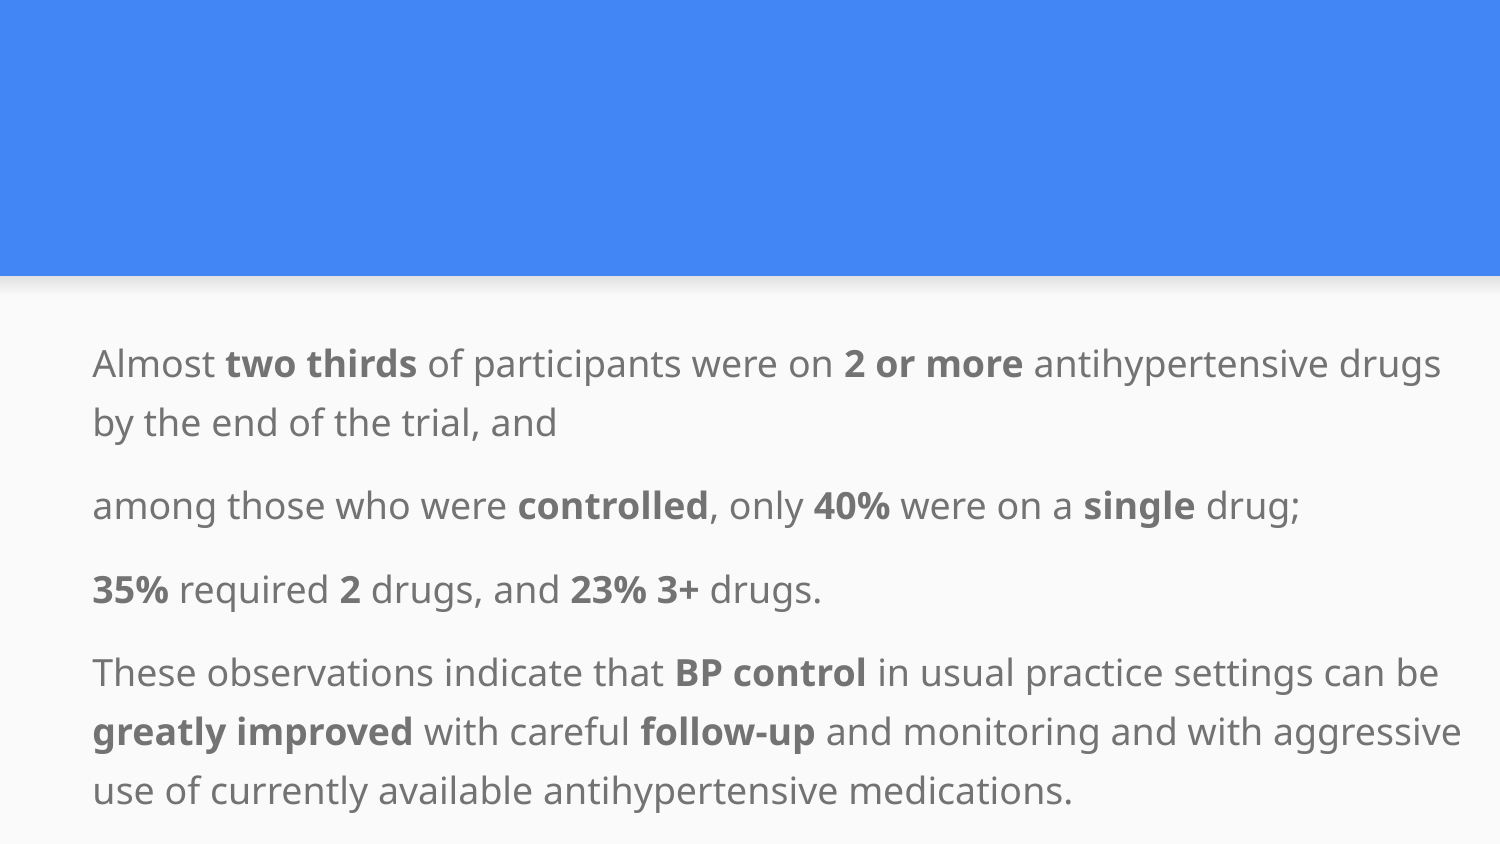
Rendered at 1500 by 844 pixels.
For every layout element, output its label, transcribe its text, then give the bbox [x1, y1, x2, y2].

list Almost two thirds of participants were on 2 or more antihypertensive drugs by the end of the trial, and among those who were controlled, only 40% were on a single drug; 35% required 2 drugs, and 23% 3+ drugs. These observations indicate that BP control in usual practice settings can be greatly improved with careful follow-up and monitoring and with aggressive use of currently available antihypertensive medications. [77, 314, 1479, 844]
